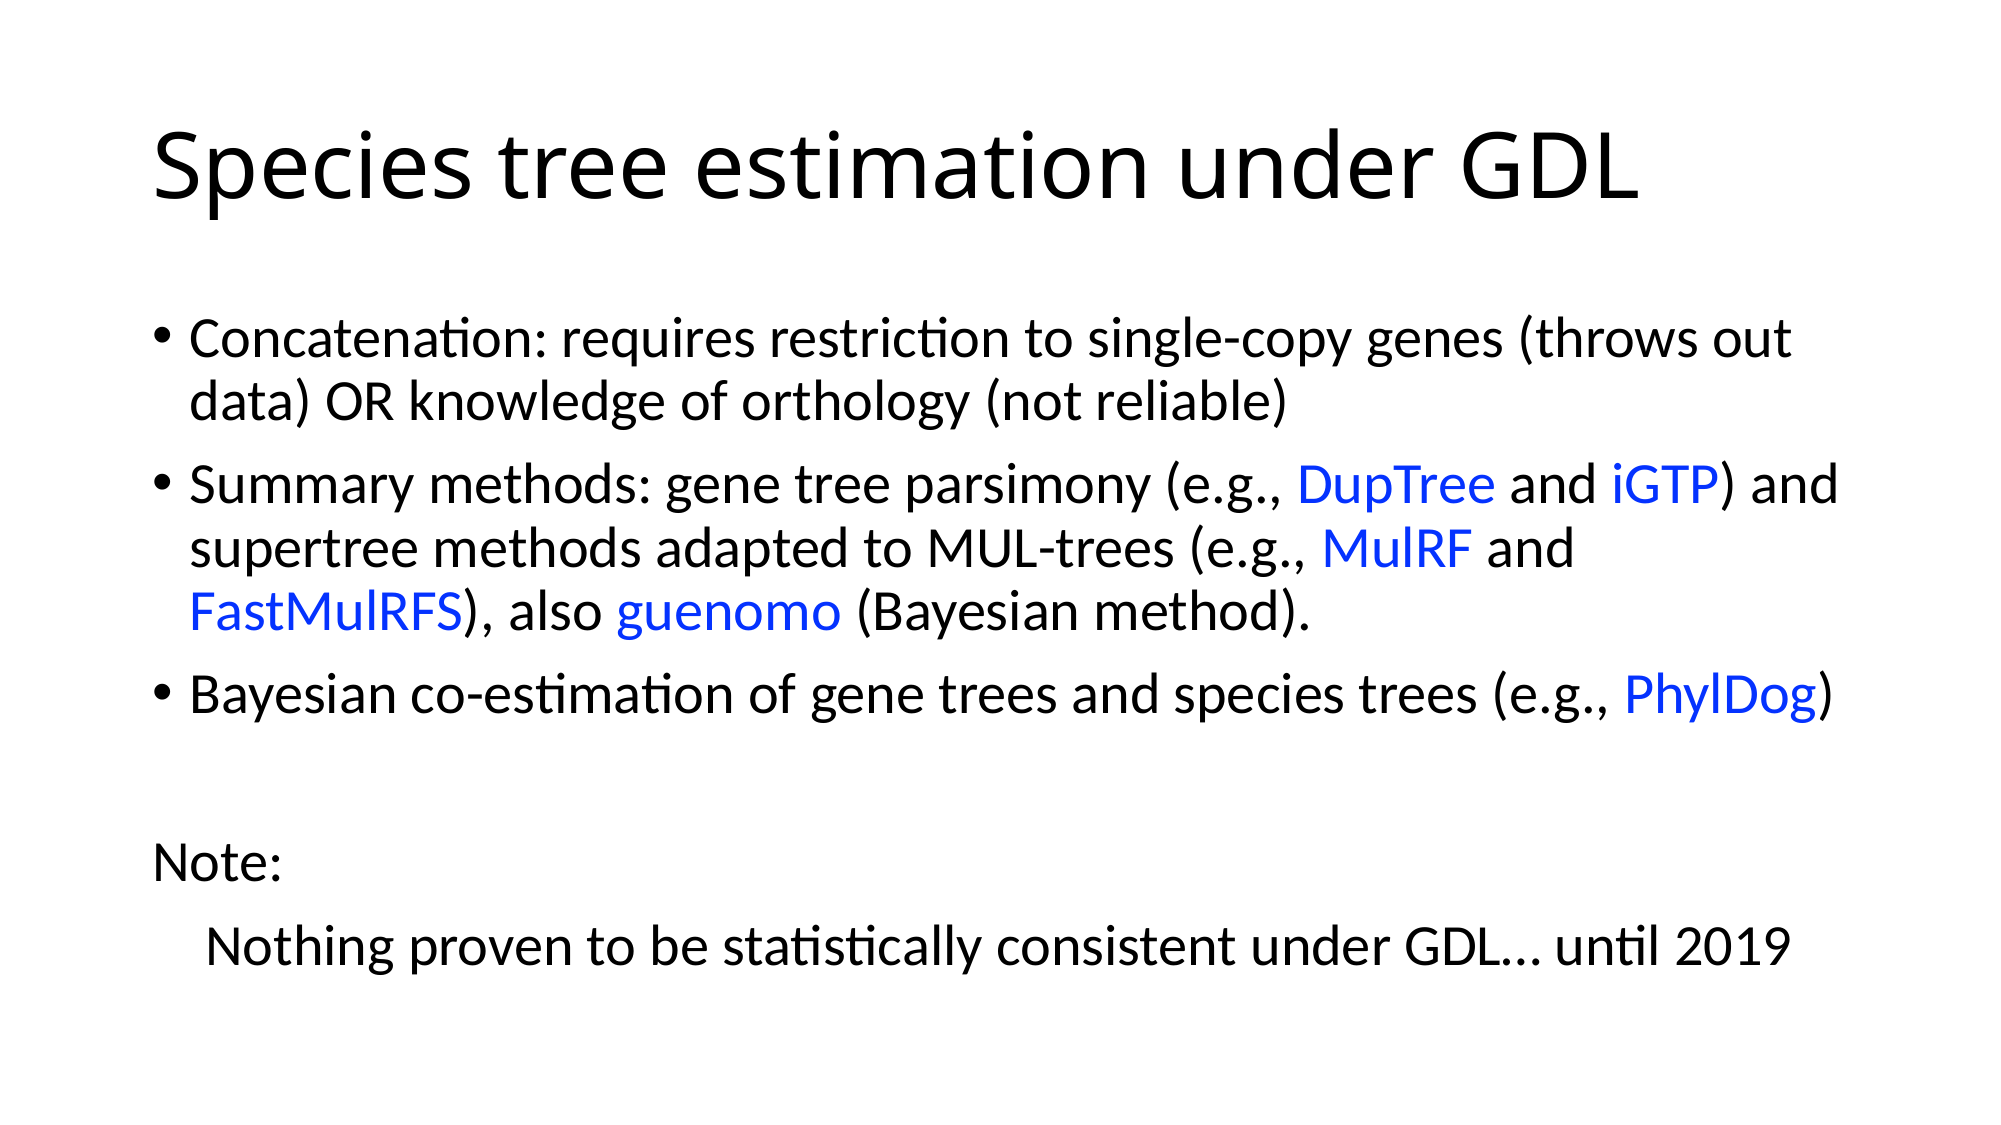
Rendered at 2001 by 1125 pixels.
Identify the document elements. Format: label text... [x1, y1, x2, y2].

title Species tree estimation under GDL [137, 59, 1863, 278]
list Concatenation: requires restriction to single-copy genes (throws out data) OR knowledge of orthology (not reliable) Summary methods: gene tree parsimony (e.g., DupTree and iGTP) and supertree methods adapted to MUL-trees (e.g., MulRF and FastMulRFS), also guenomo (Bayesian method). Bayesian co-estimation of gene trees and species trees (e.g., PhylDog) Note: Nothing proven to be statistically consistent under GDL… until 2019 Nothing proven to be statistically consistent under GDL… until 2019 [137, 299, 1863, 1014]
